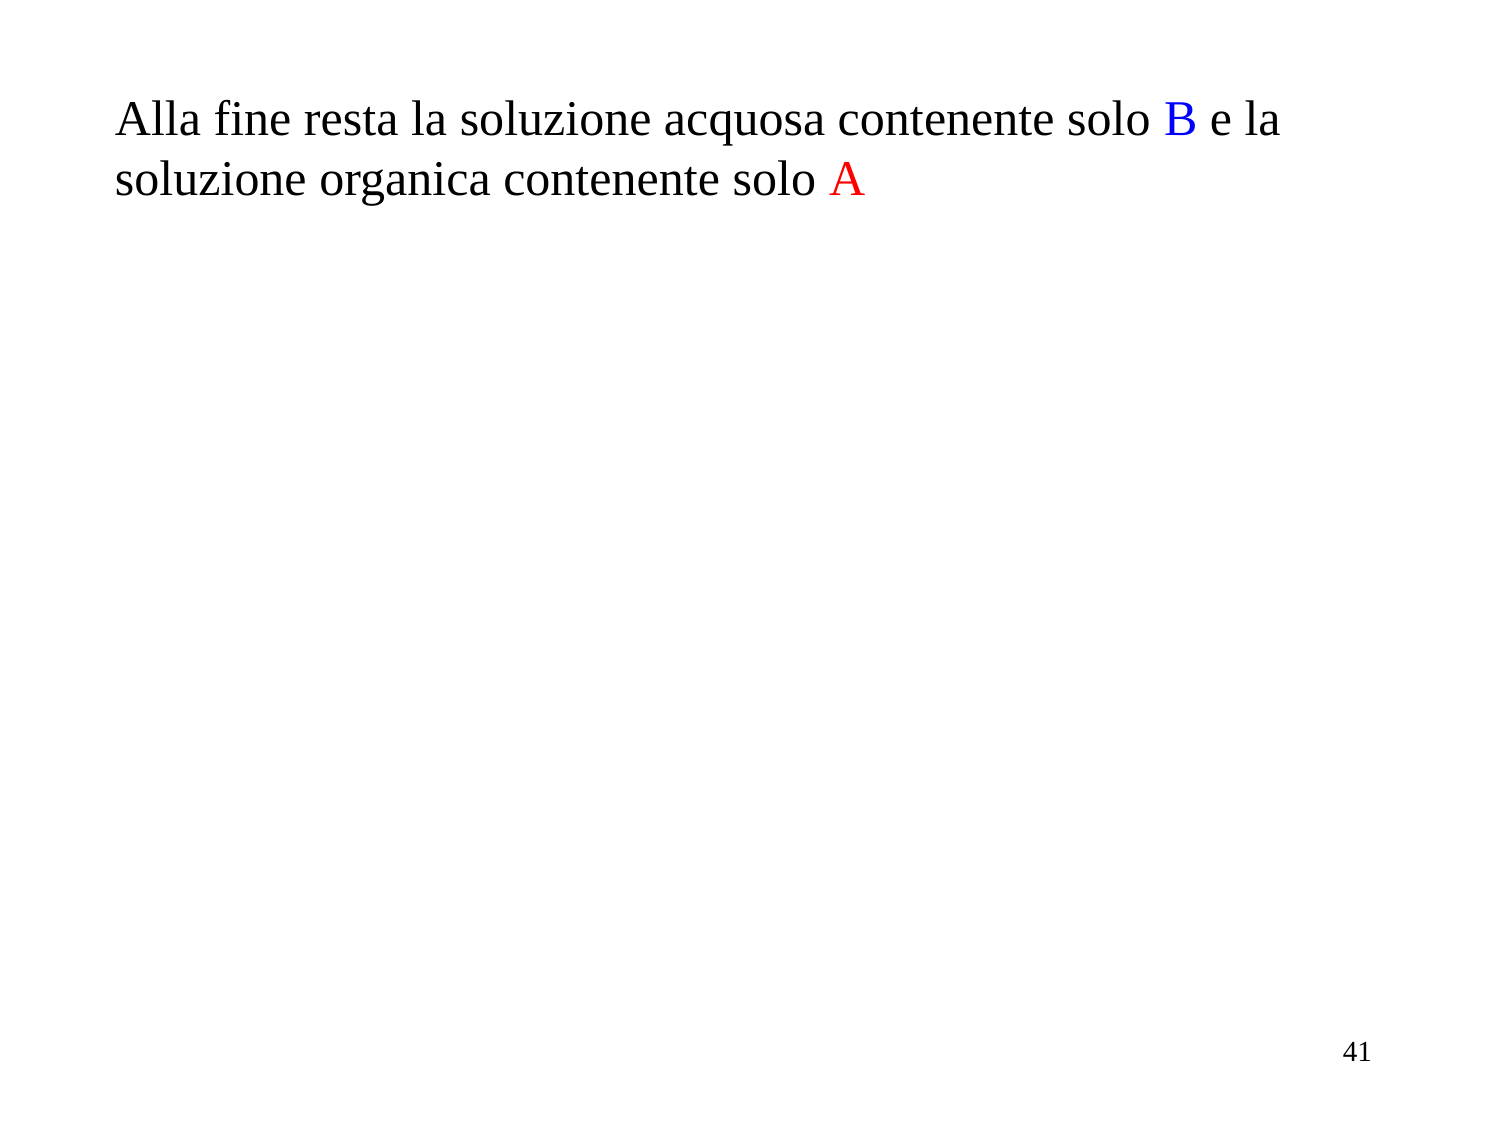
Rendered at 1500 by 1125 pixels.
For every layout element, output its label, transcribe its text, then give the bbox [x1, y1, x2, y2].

slide_number 41 [1074, 1024, 1388, 1101]
text_box Alla fine resta la soluzione acquosa contenente solo B e la soluzione organica contenente solo A [100, 78, 1436, 213]
